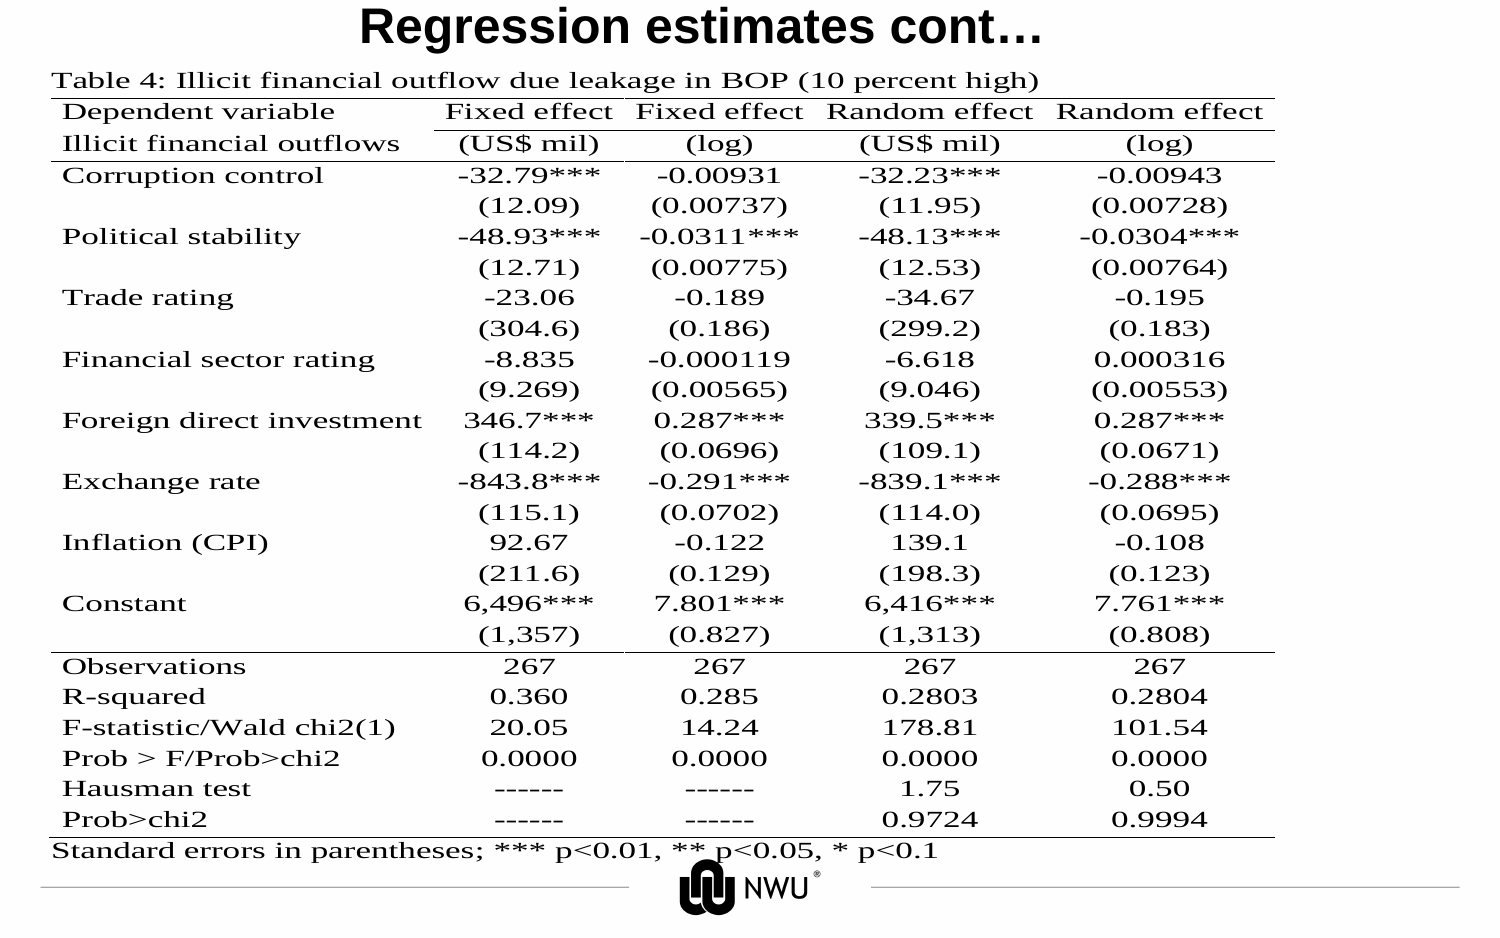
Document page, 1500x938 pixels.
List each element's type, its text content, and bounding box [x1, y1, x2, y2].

title Regression estimates cont… [270, 0, 1135, 55]
picture [0, 0, 1500, 938]
